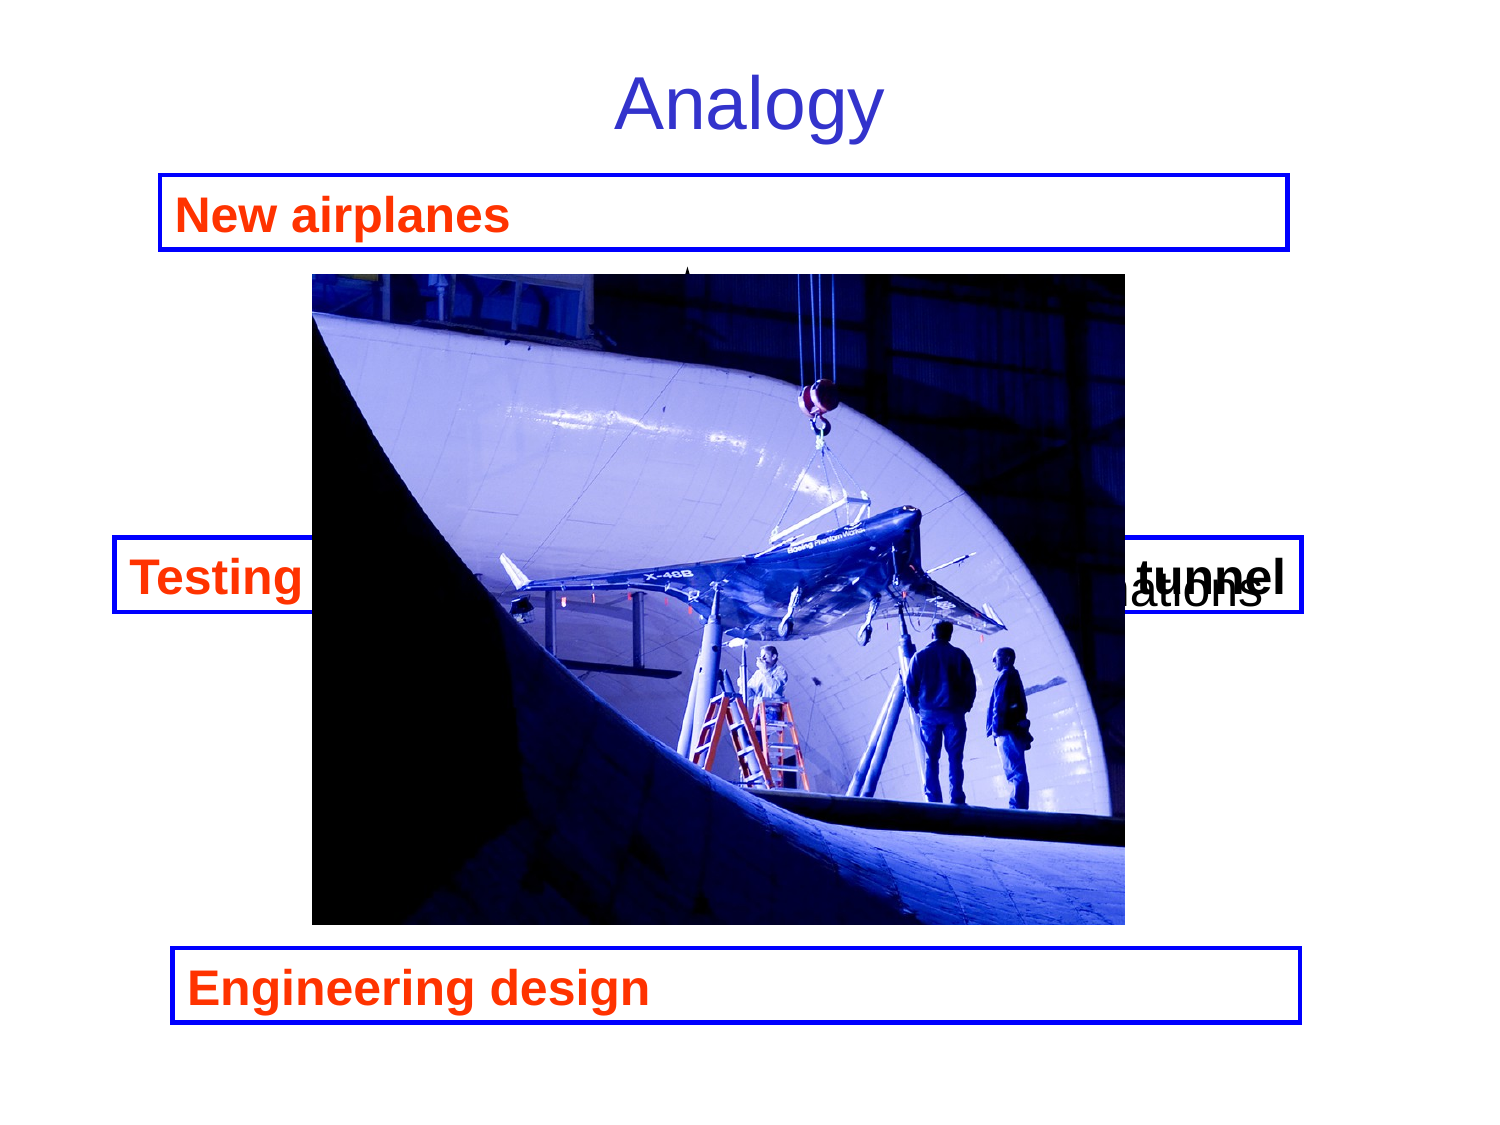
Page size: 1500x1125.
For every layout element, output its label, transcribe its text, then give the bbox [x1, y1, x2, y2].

picture [312, 274, 1126, 926]
text_box Engineering design [172, 947, 1300, 1023]
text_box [1129, 324, 1317, 826]
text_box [99, 324, 307, 826]
text_box Analogy [112, 30, 1388, 169]
text_box New airplanes [159, 174, 1288, 250]
